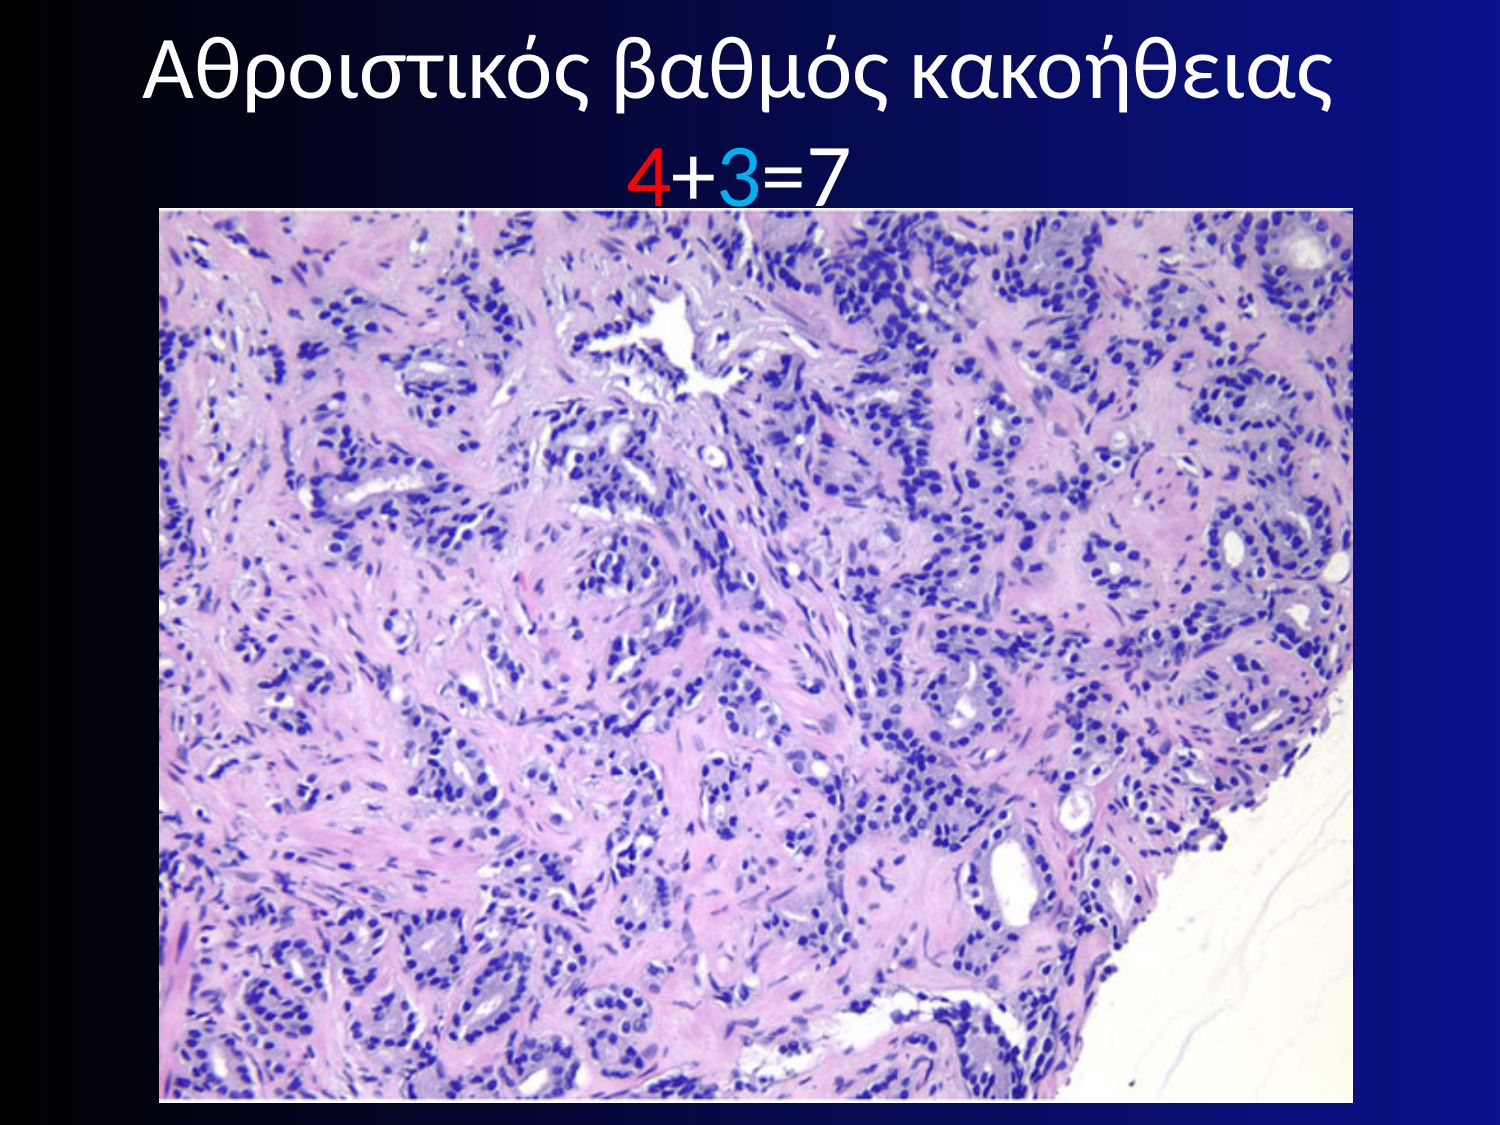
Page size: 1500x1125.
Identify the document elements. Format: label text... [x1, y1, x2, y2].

title Αθροιστικός βαθμός κακοήθειας 4+3=7 [53, 0, 1425, 233]
picture [159, 207, 1353, 1104]
